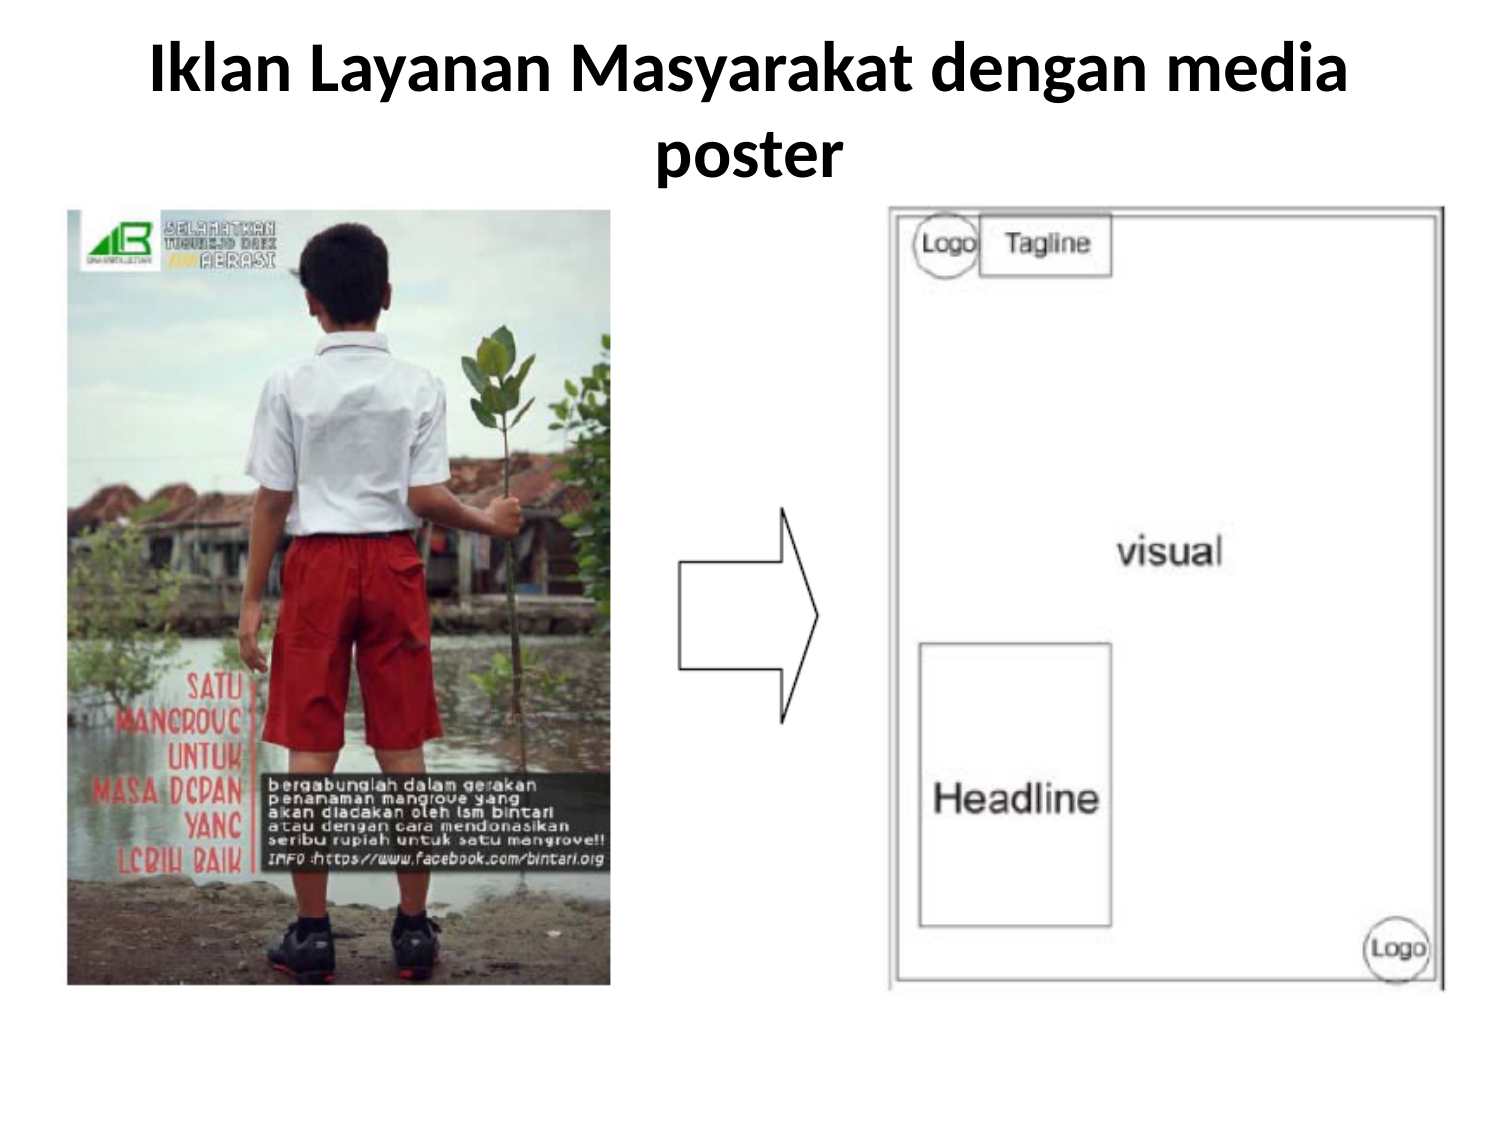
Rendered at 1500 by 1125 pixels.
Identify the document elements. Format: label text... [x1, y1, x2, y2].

title Iklan Layanan Masyarakat dengan media poster [75, 12, 1425, 185]
picture [49, 187, 1463, 1000]
